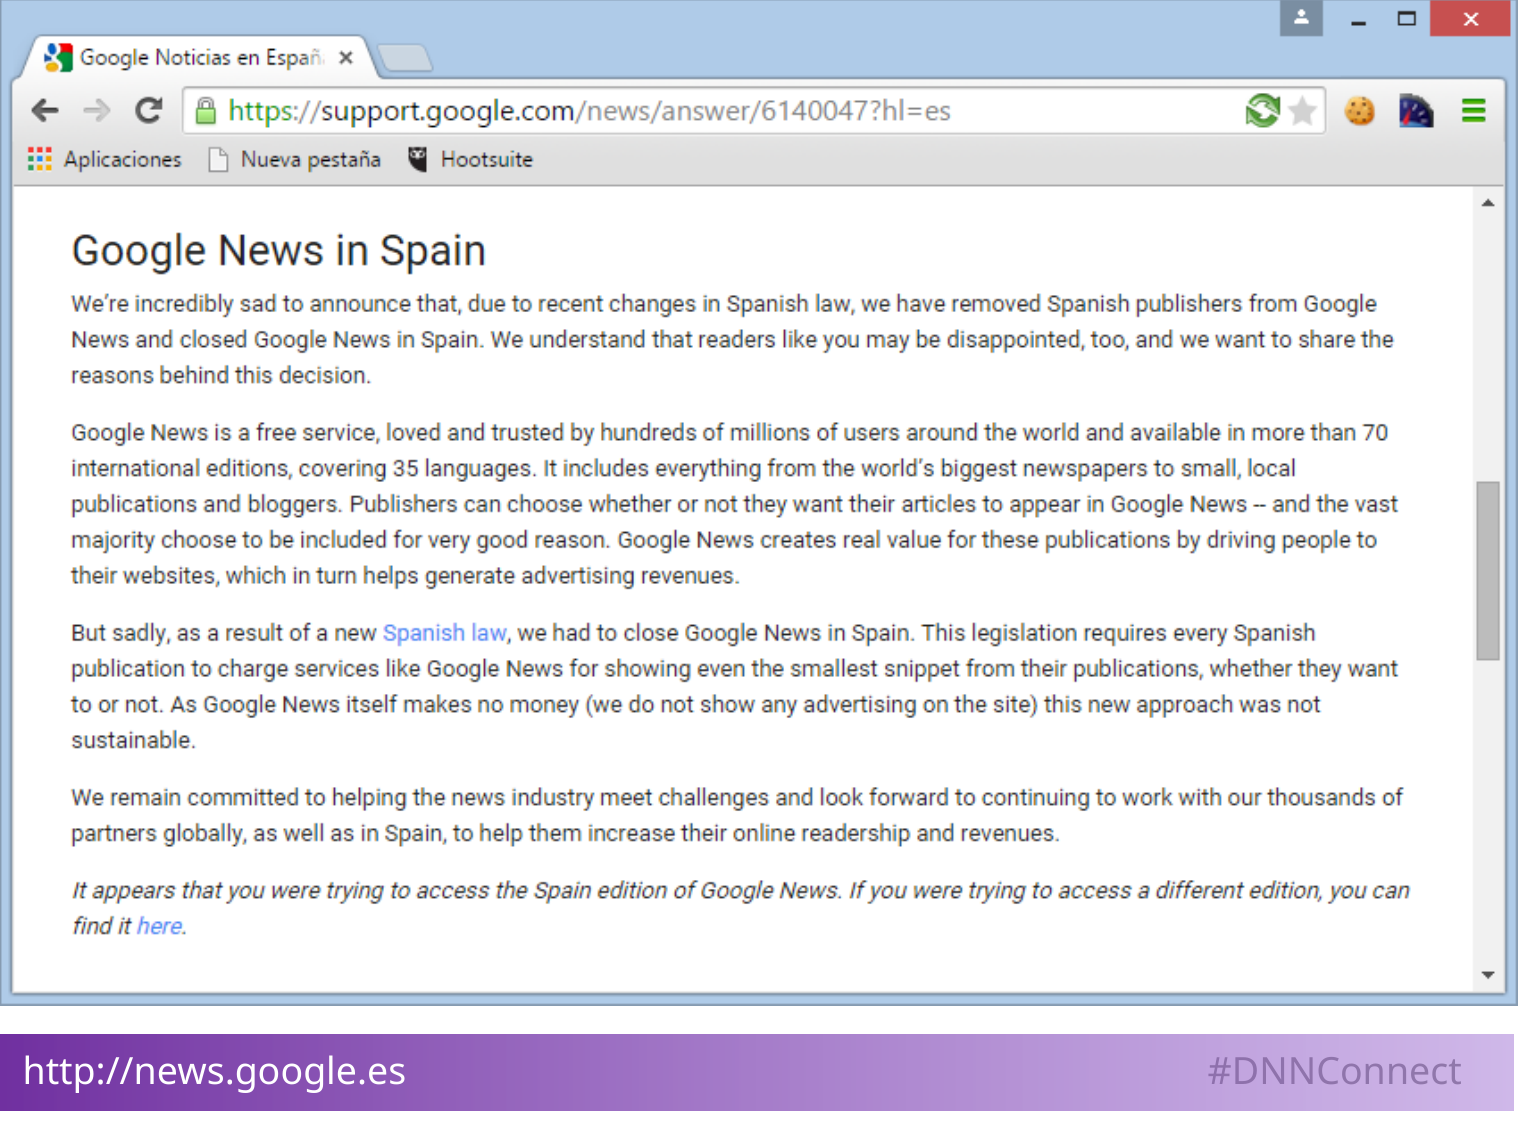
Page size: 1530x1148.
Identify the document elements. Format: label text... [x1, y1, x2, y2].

picture [0, 0, 1518, 1006]
text_box http://news.google.es [0, 1034, 1514, 1111]
